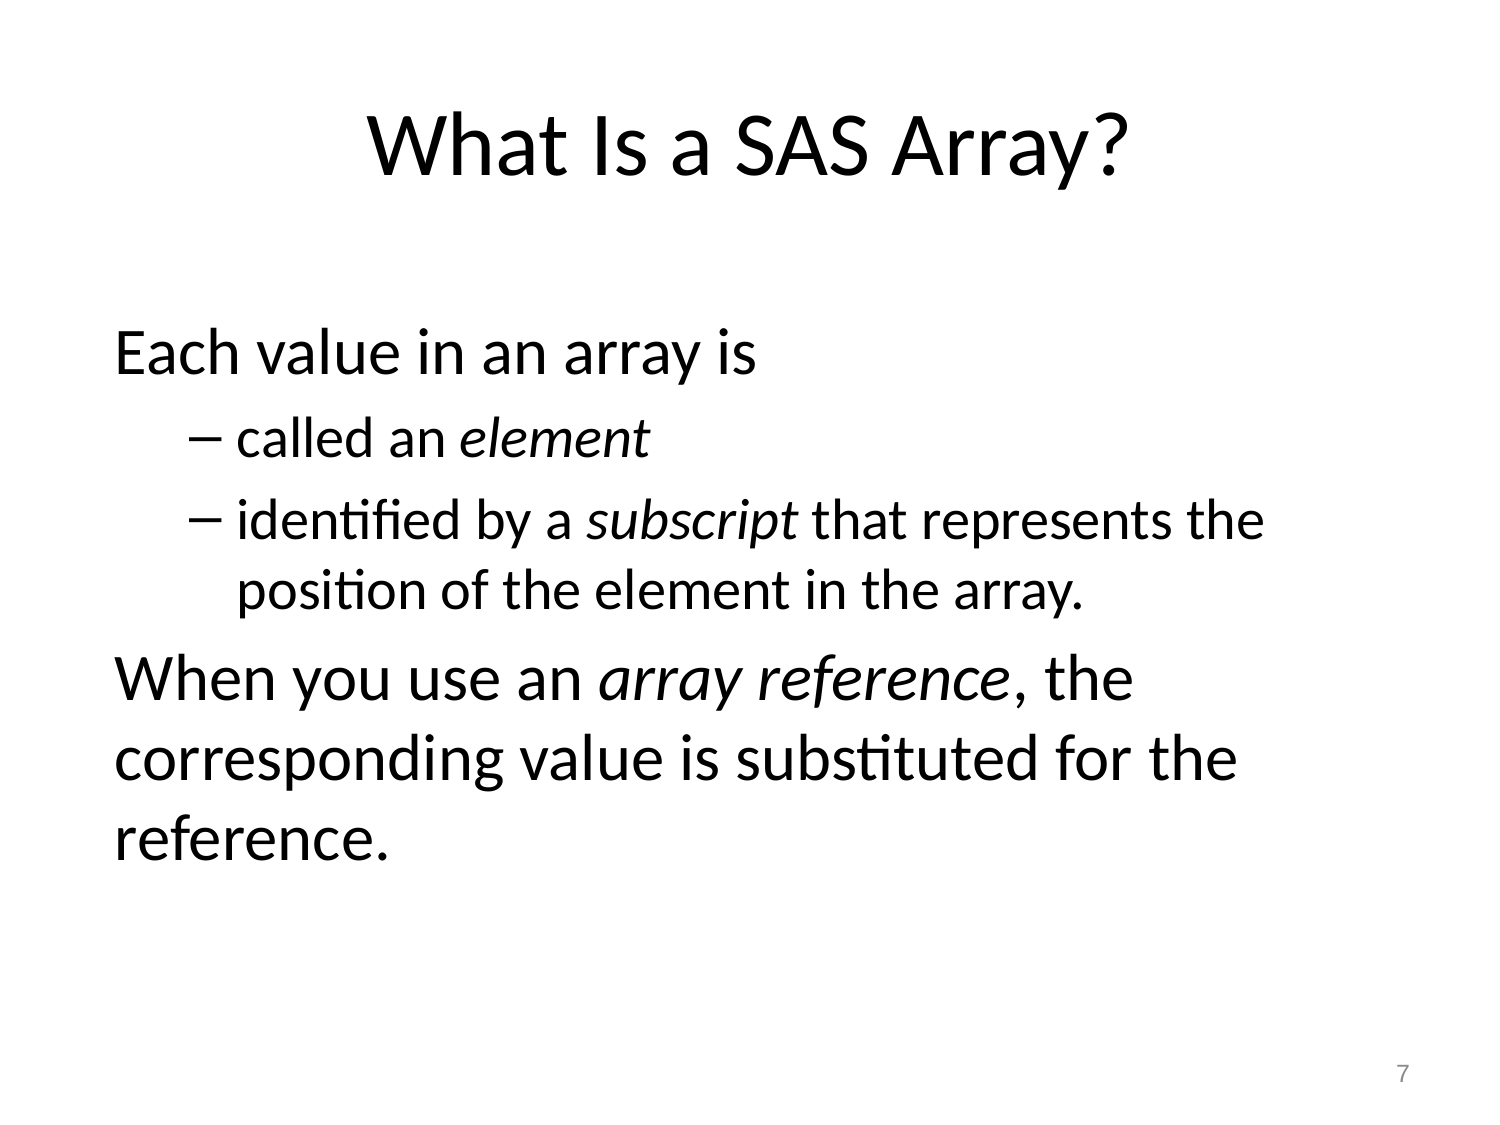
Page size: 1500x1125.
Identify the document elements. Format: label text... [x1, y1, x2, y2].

list Each value in an array is called an element identified by a subscript that represents the position of the element in the array. When you use an array reference, the corresponding value is substituted for the reference. [99, 299, 1375, 925]
slide_number 7 [1074, 1042, 1425, 1103]
title What Is a SAS Array? [75, 45, 1425, 233]
